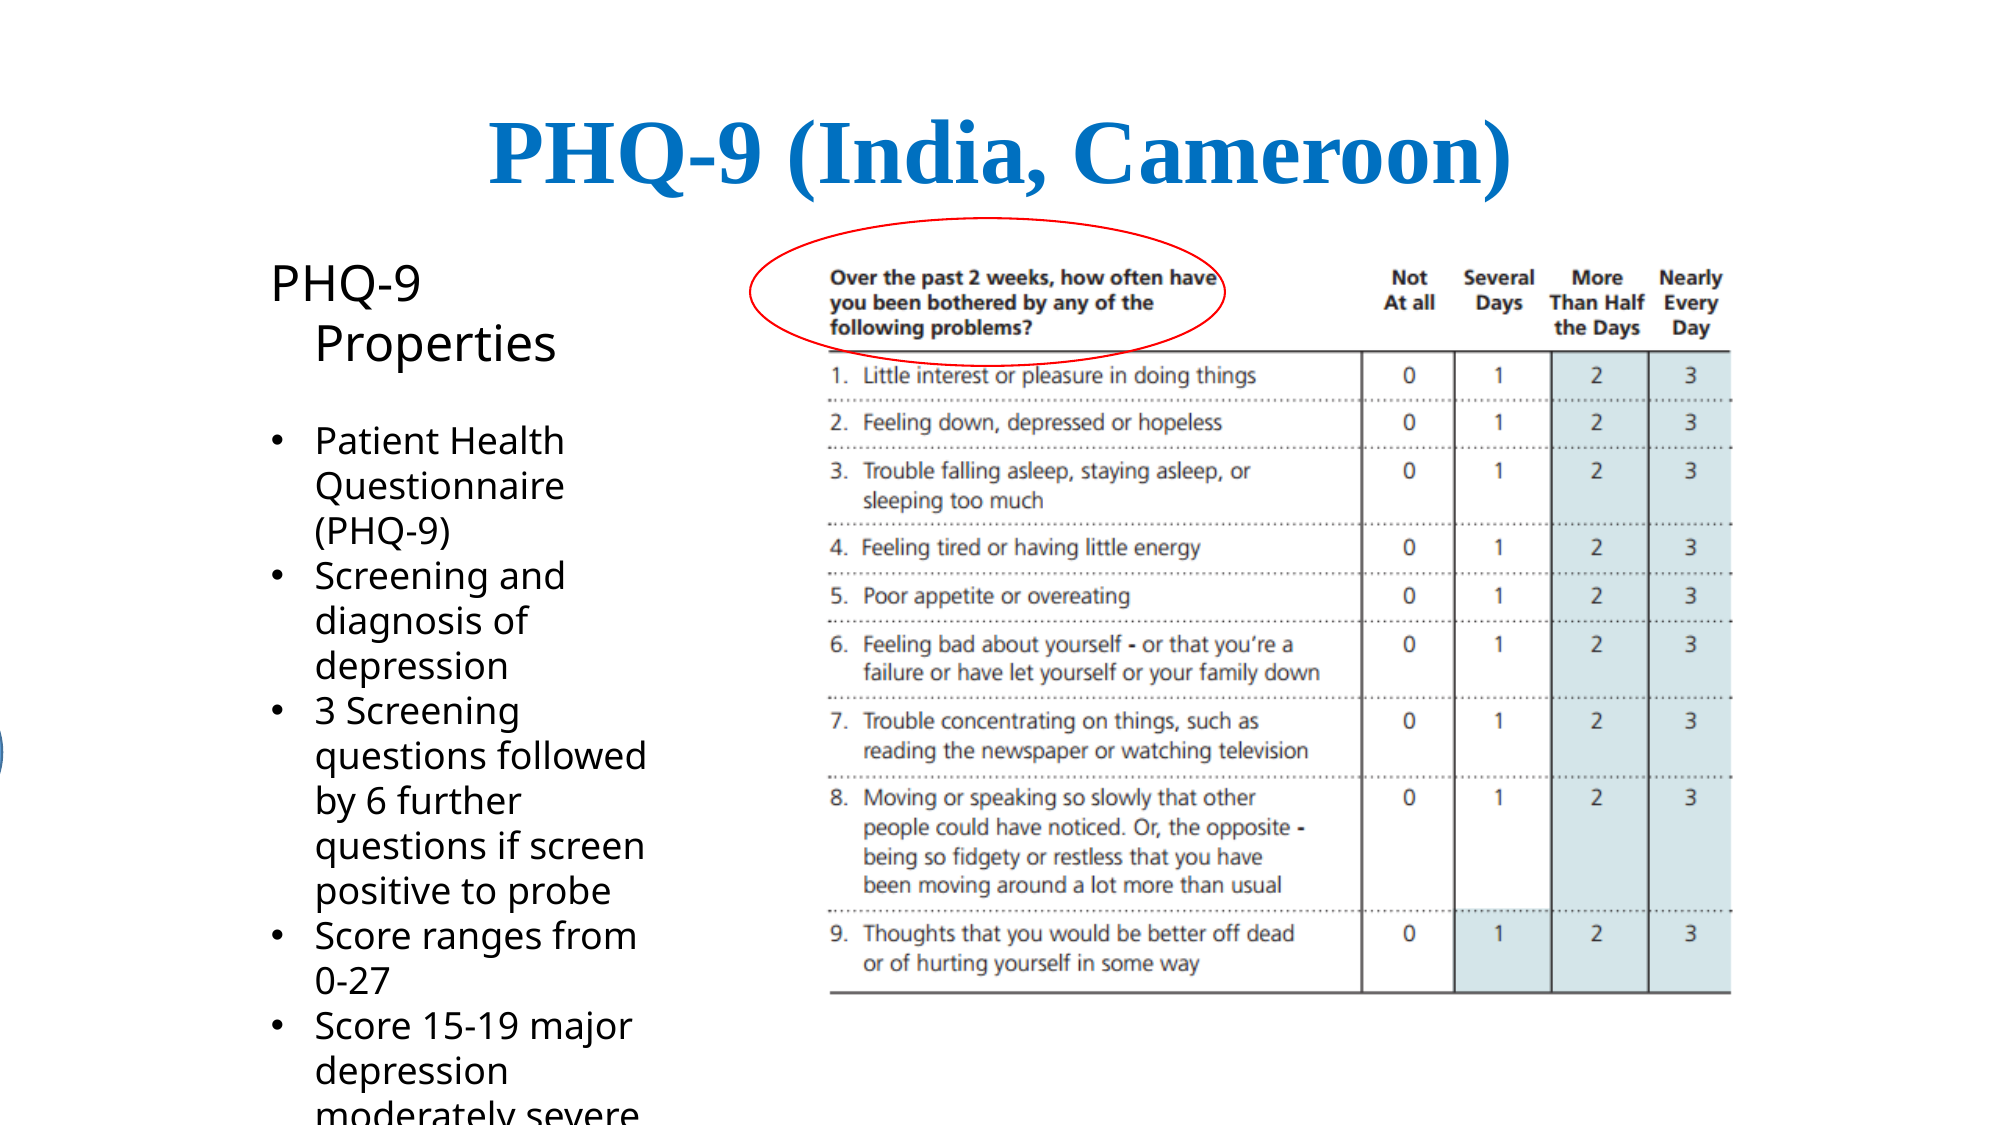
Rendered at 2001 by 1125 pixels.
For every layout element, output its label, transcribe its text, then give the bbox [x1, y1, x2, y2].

text_box [748, 217, 1184, 347]
text_box PHQ-9 (India, Cameroon) [278, 39, 1725, 212]
picture [824, 249, 1761, 1005]
text_box [0, 730, 4, 775]
text_box PHQ-9 Properties Patient Health Questionnaire (PHQ-9) Screening and diagnosis of depression 3 Screening questions followed by 6 further questions if screen positive to probe Score ranges from 0-27 Score 15-19 major depression moderately severe Score 20+ major depression, severe [196, 244, 690, 1125]
